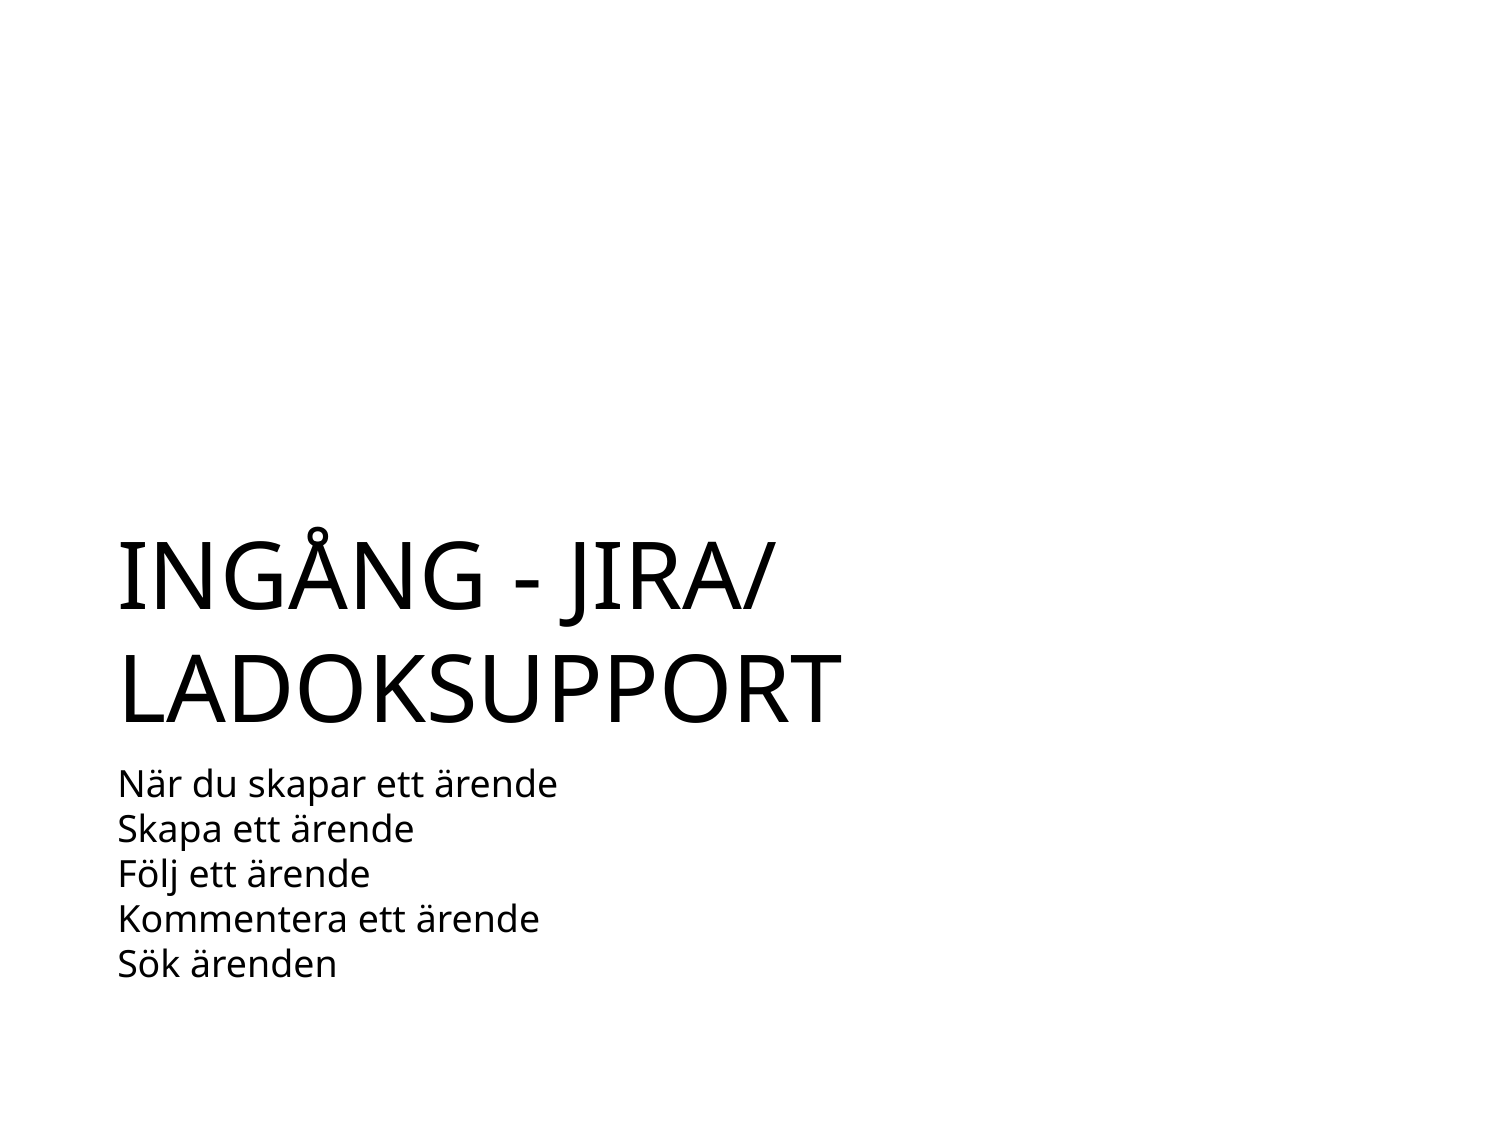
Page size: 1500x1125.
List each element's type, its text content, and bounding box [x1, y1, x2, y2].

list När du skapar ett ärende Skapa ett ärende Följ ett ärende Kommentera ett ärende Sök ärenden [102, 752, 1397, 999]
title INGÅNG - JIRA/ LADOKSUPPORT [102, 280, 1397, 749]
